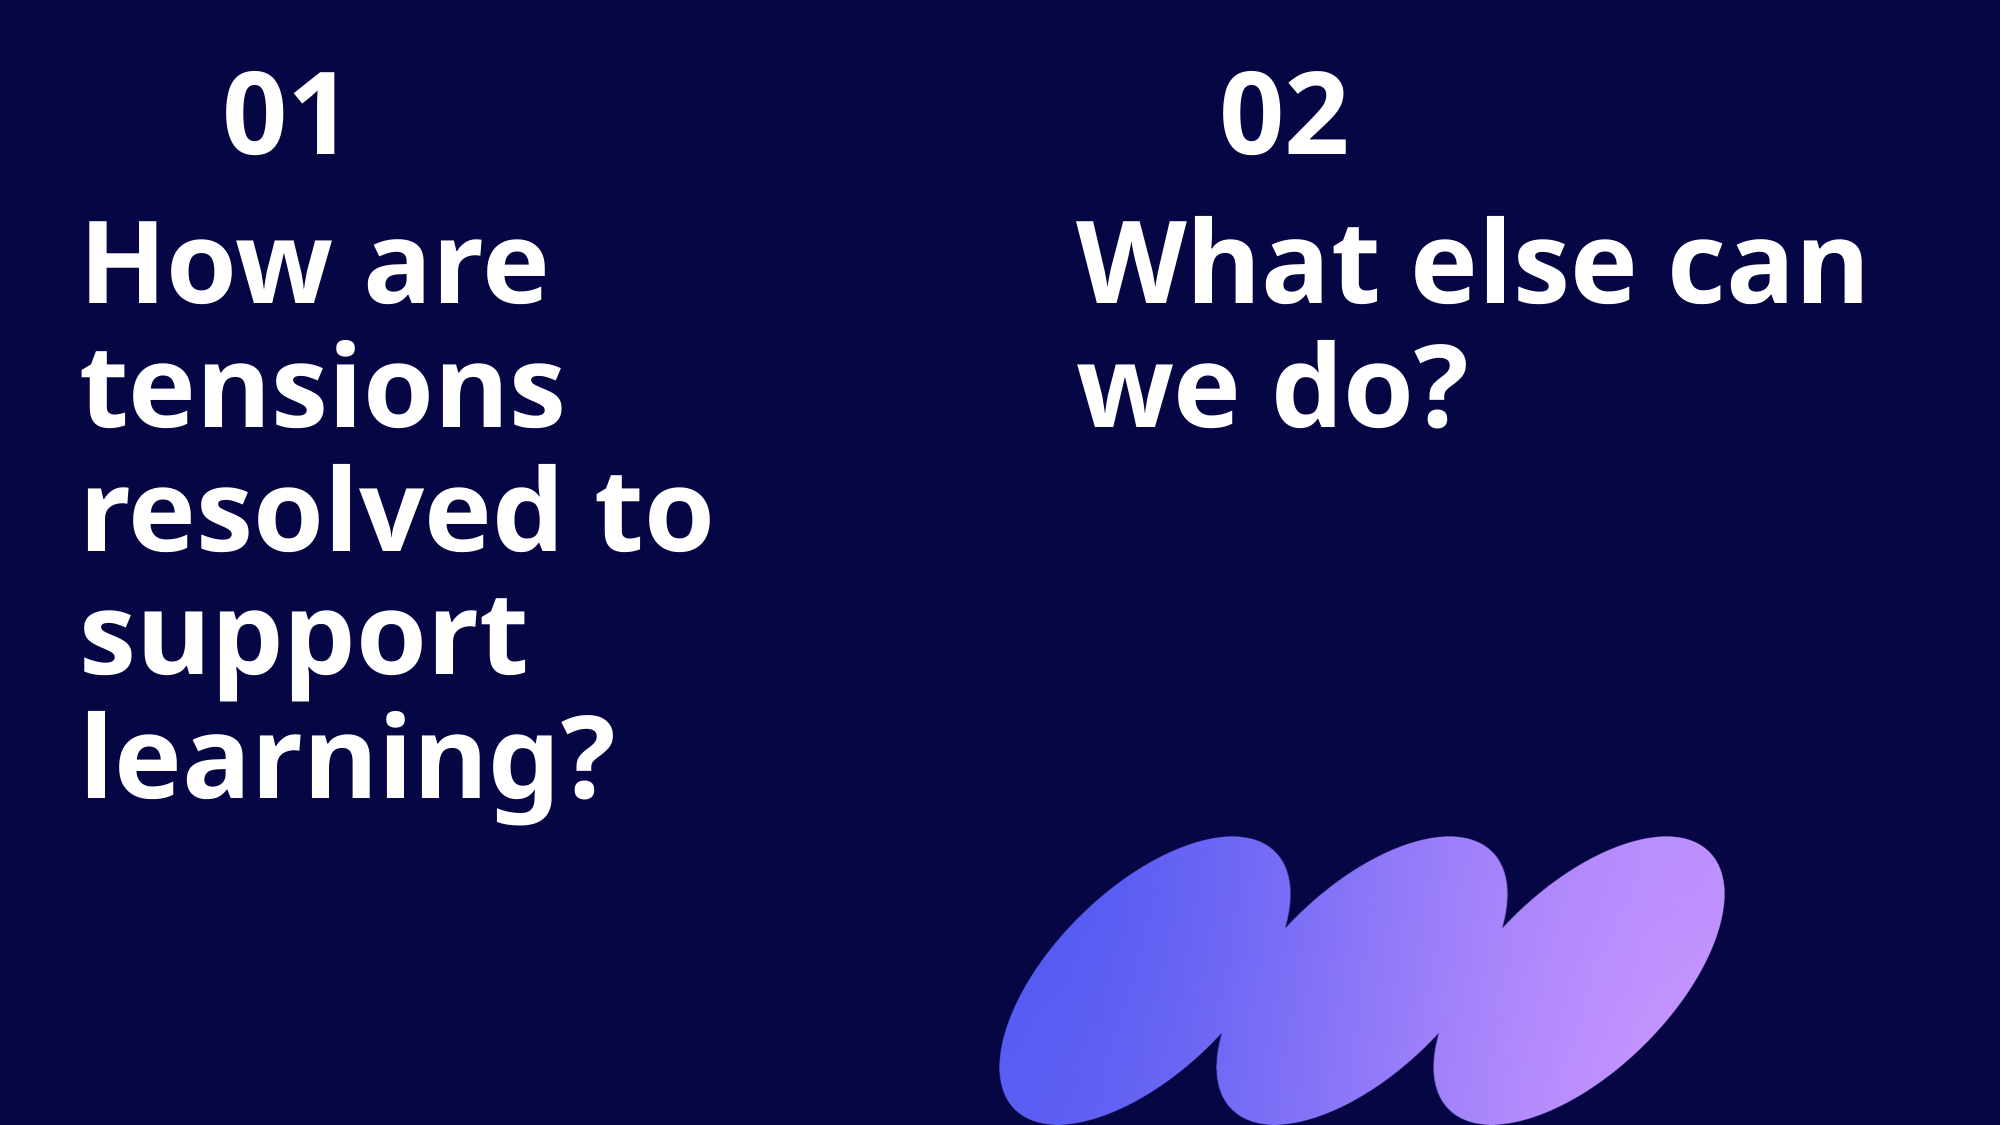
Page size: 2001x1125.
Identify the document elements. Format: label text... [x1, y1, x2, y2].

text_box 02 [1145, 48, 1424, 174]
list How are tensions resolved to support learning? [64, 197, 939, 961]
picture [999, 836, 1725, 1125]
text_box What else can we do? [1061, 197, 1936, 961]
list 01 [148, 48, 428, 174]
